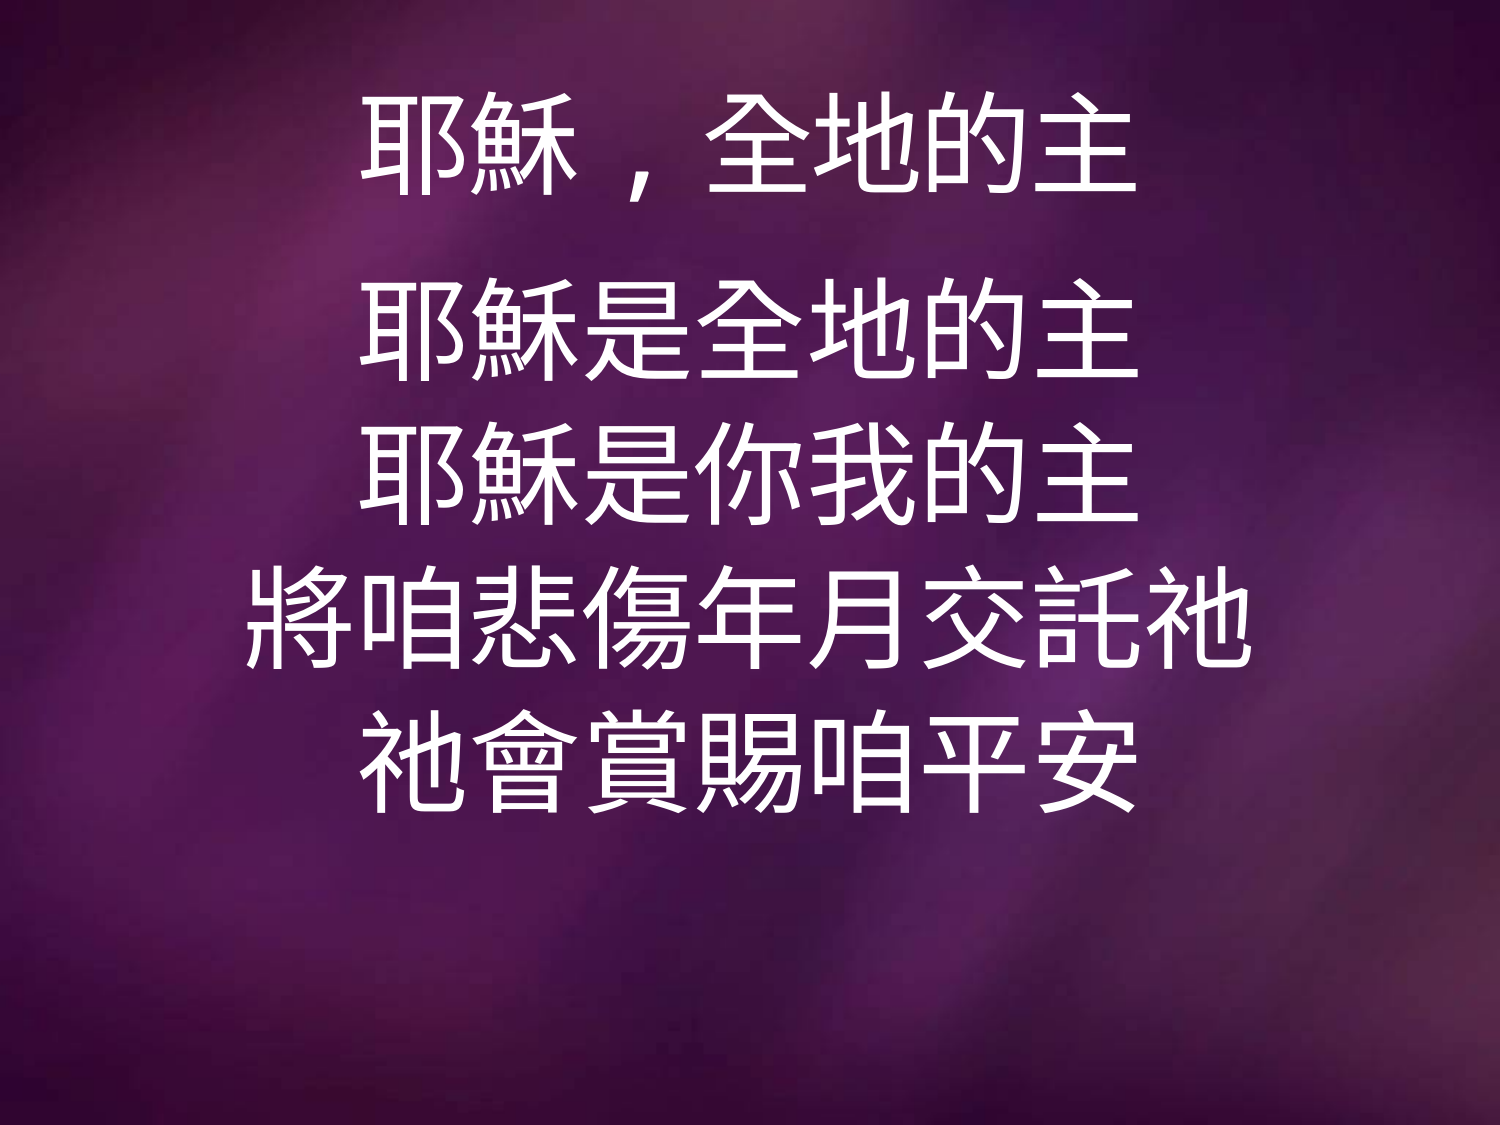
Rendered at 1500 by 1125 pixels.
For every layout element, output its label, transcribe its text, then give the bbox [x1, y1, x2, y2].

title 耶穌,全地的主 [62, 89, 1438, 213]
picture [0, 0, 1500, 1125]
list 耶穌是全地的主 耶穌是你我的主 將咱悲傷年月交託祂 祂會賞賜咱平安 [62, 275, 1438, 848]
